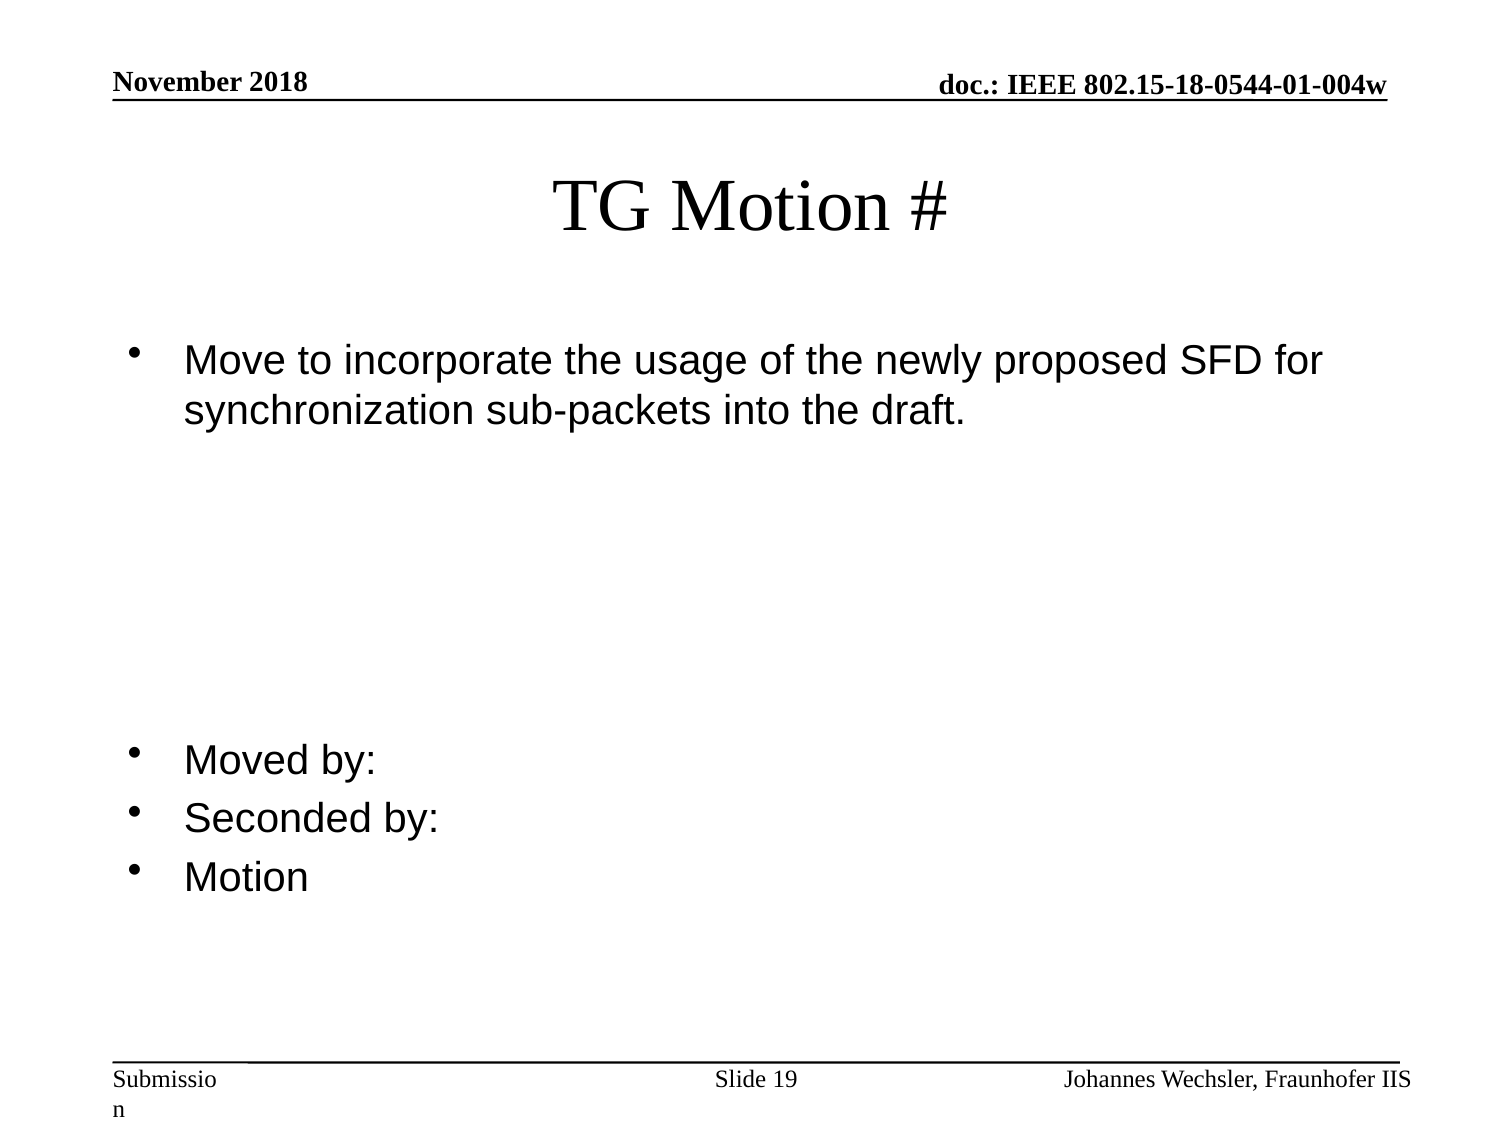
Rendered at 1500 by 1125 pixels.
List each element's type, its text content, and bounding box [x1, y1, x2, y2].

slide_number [112, 62, 375, 98]
list Move to incorporate the usage of the newly proposed SFD for synchronization sub-packets into the draft. Moved by: Seconded by: Motion [112, 324, 1388, 1000]
title TG Motion # [112, 112, 1388, 288]
slide_number Slide 19 [712, 1062, 800, 1093]
footer Johannes Wechsler, Fraunhofer IIS [900, 1062, 1413, 1093]
